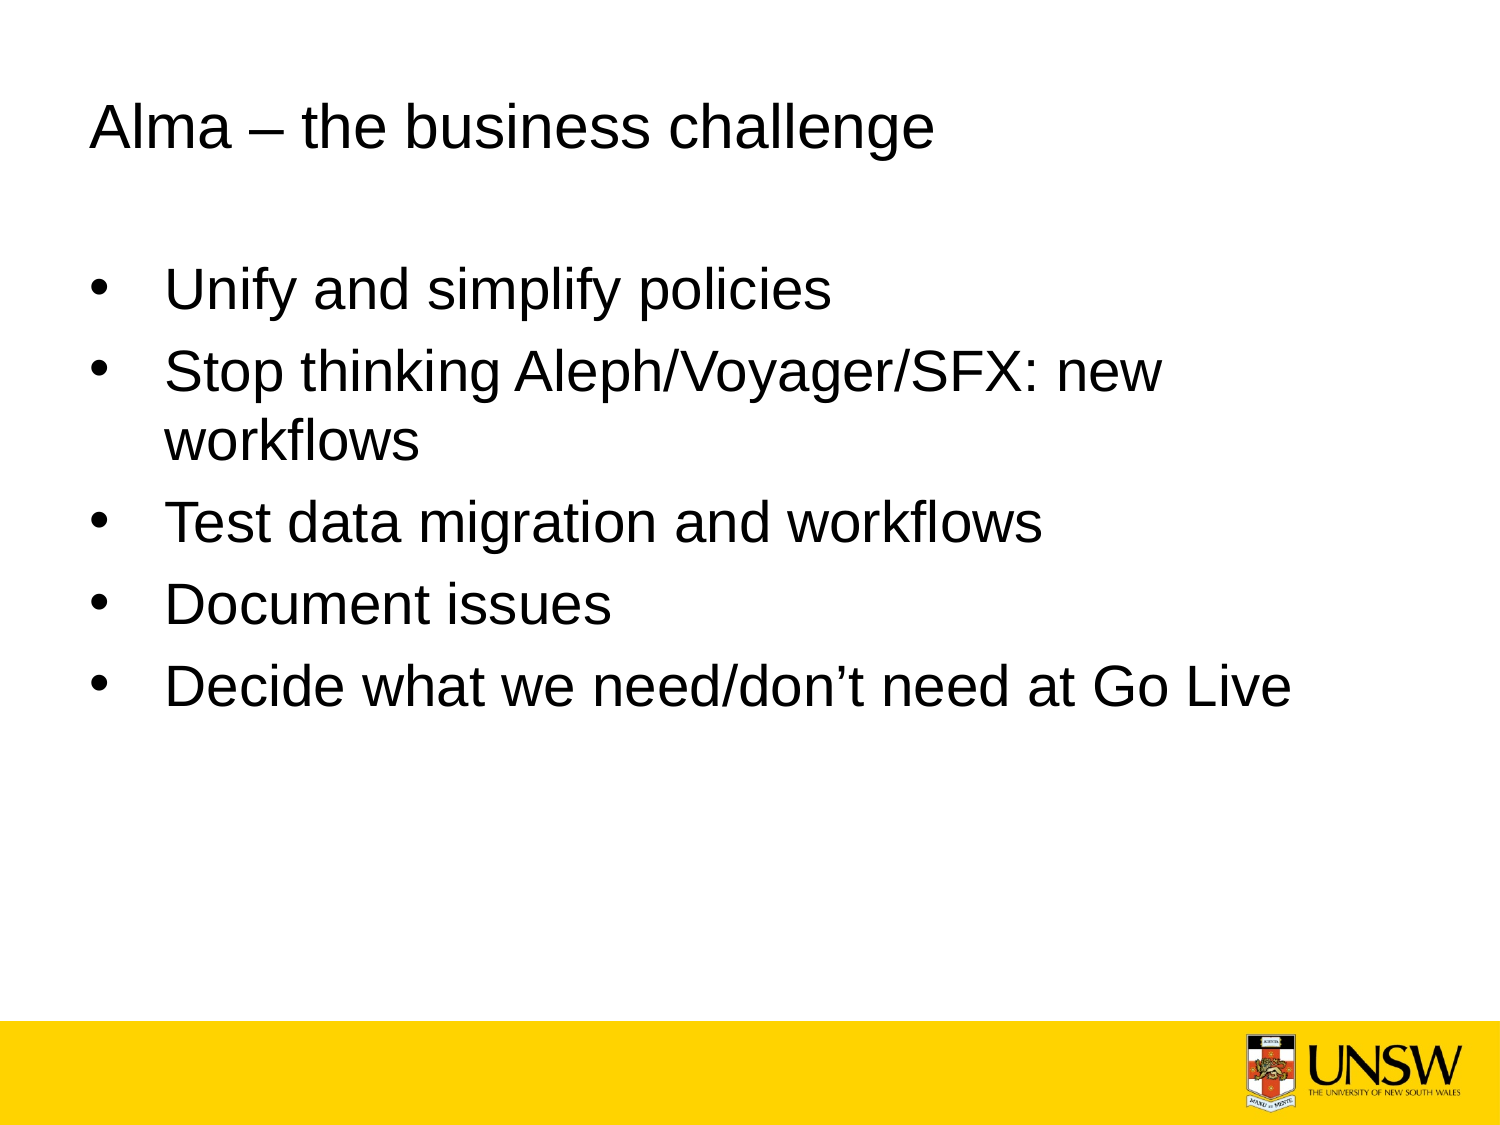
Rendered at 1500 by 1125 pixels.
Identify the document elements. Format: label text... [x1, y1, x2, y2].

list Unify and simplify policies Stop thinking Aleph/Voyager/SFX: new workflows Test data migration and workflows Document issues Decide what we need/don’t need at Go Live [75, 243, 1425, 953]
title Alma – the business challenge [75, 78, 1425, 209]
picture [0, 1021, 1500, 1125]
